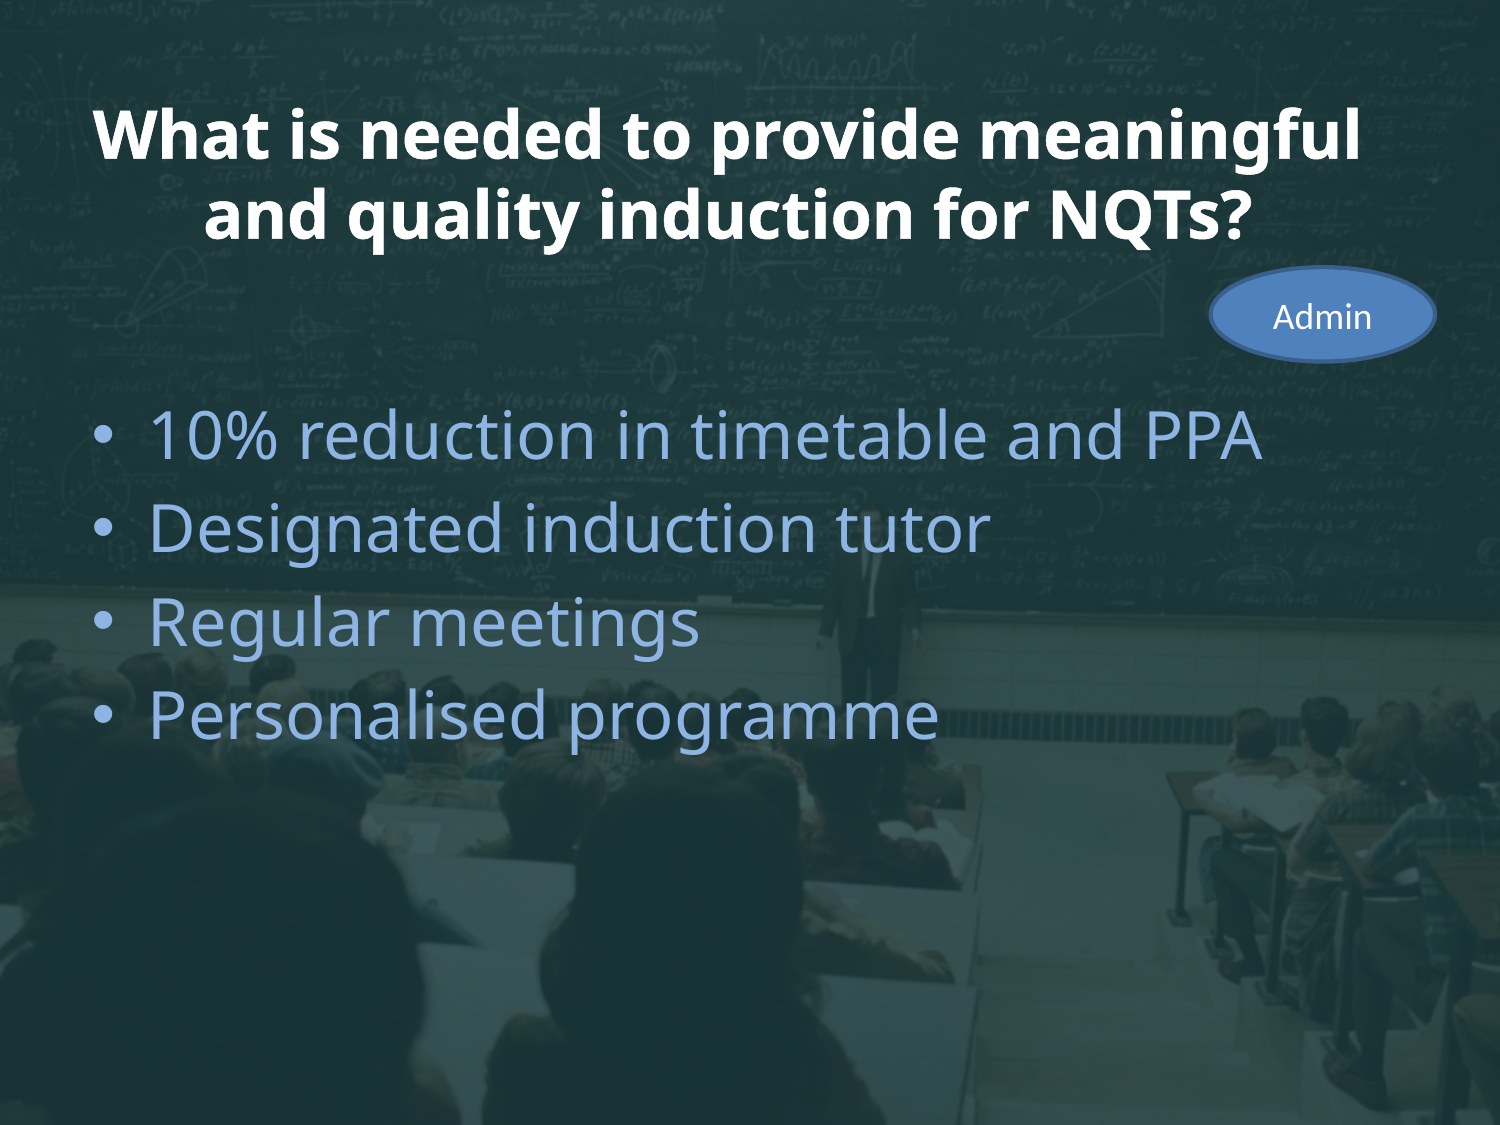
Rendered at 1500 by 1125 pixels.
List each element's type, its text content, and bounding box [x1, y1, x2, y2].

text_box Admin [1208, 265, 1438, 364]
title What is needed to provide meaningful and quality induction for NQTs? [53, 78, 1404, 266]
picture [0, 0, 1500, 1125]
list 10% reduction in timetable and PPA Designated induction tutor Regular meetings Personalised programme [76, 385, 1427, 988]
